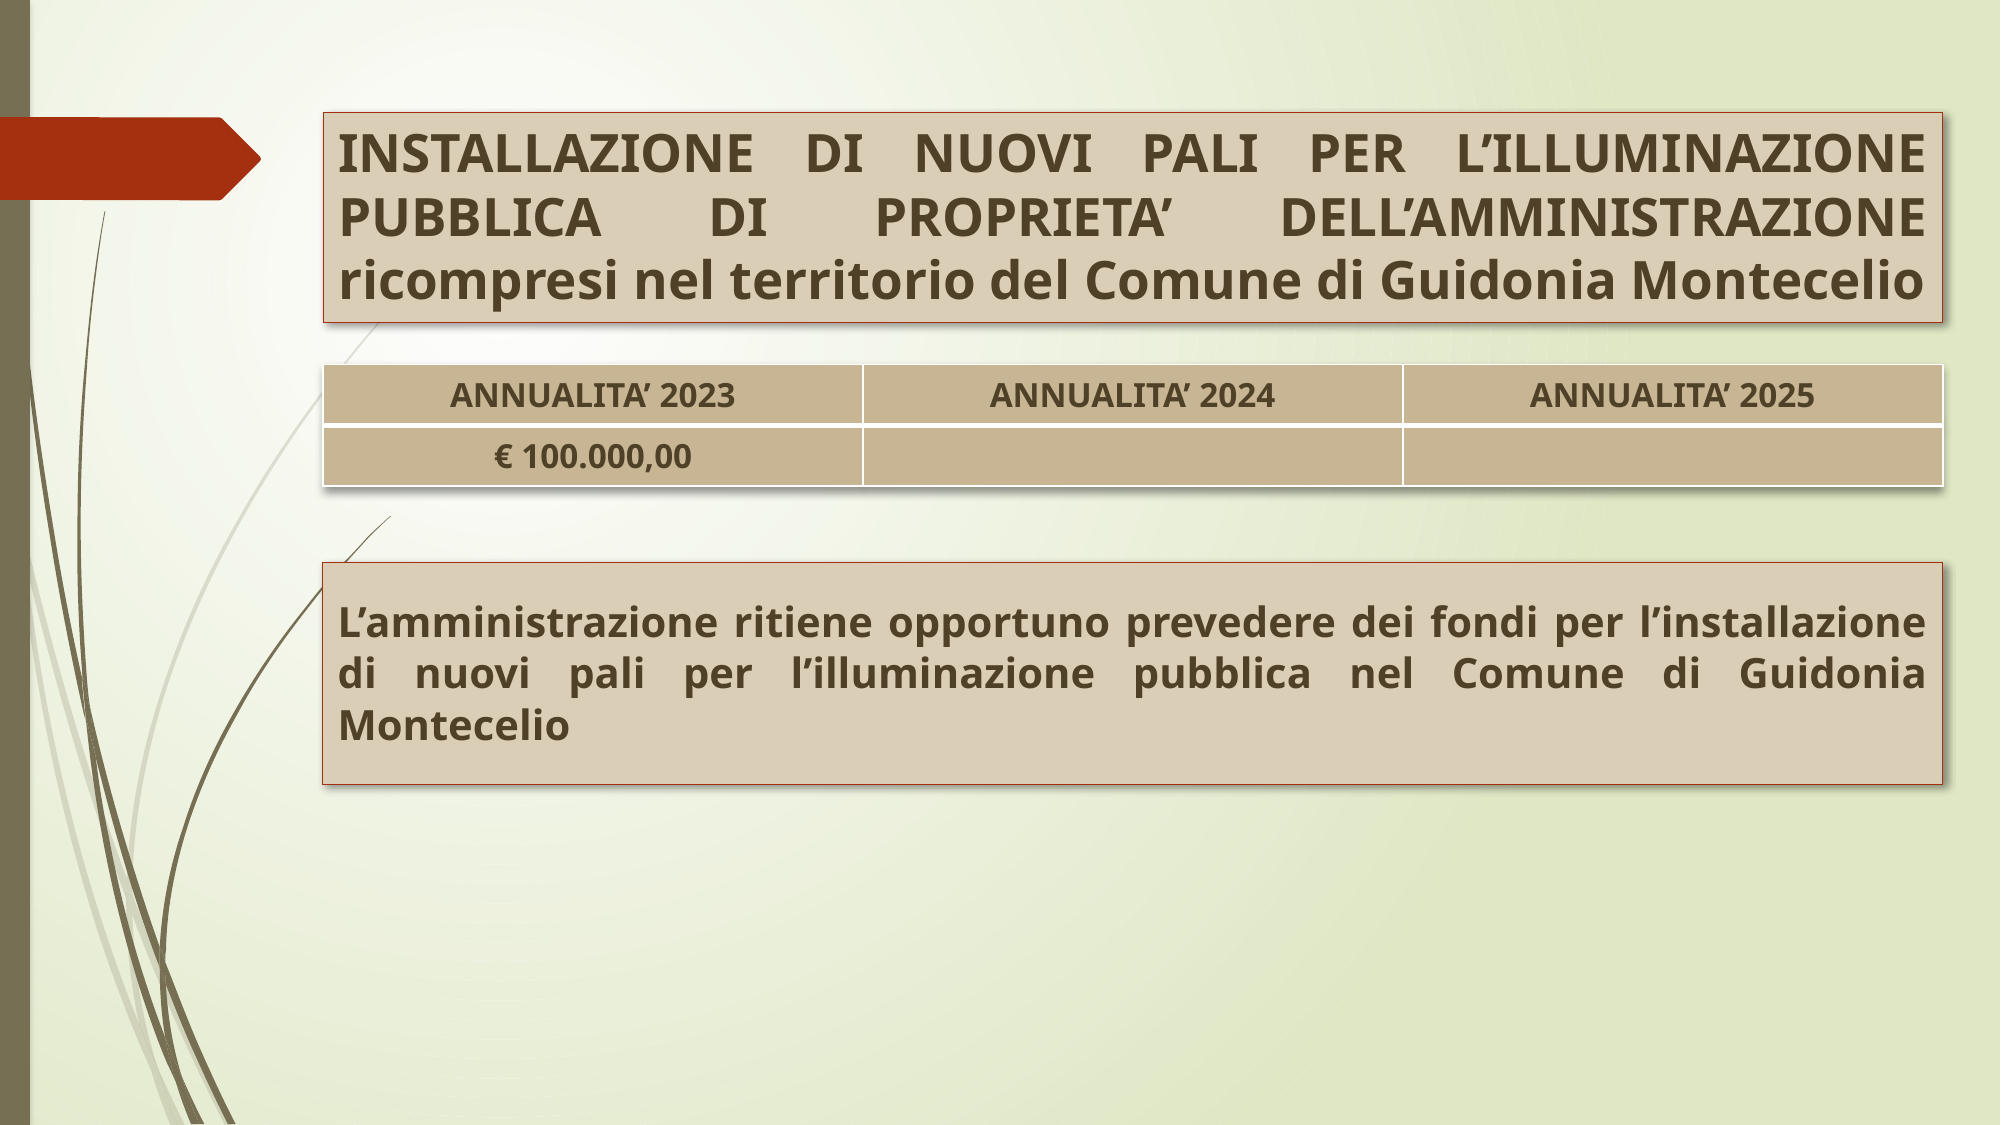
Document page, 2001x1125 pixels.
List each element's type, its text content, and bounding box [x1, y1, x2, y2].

table_cell [1404, 428, 1942, 485]
table_header ANNUALITA’ 2025 [1404, 365, 1942, 423]
table_cell € 100.000,00 [324, 428, 862, 485]
table_header ANNUALITA’ 2023 [324, 365, 862, 423]
title INSTALLAZIONE DI NUOVI PALI PER L’ILLUMINAZIONE PUBBLICA DI PROPRIETA’ DELL’AMMINISTRAZIONE ricompresi nel territorio del Comune di Guidonia Montecelio [323, 112, 1943, 323]
table_cell [864, 428, 1402, 485]
table_header ANNUALITA’ 2024 [864, 365, 1402, 423]
text_box L’amministrazione ritiene opportuno prevedere dei fondi per l’installazione di nuovi pali per l’illuminazione pubblica nel Comune di Guidonia Montecelio [322, 562, 1943, 785]
